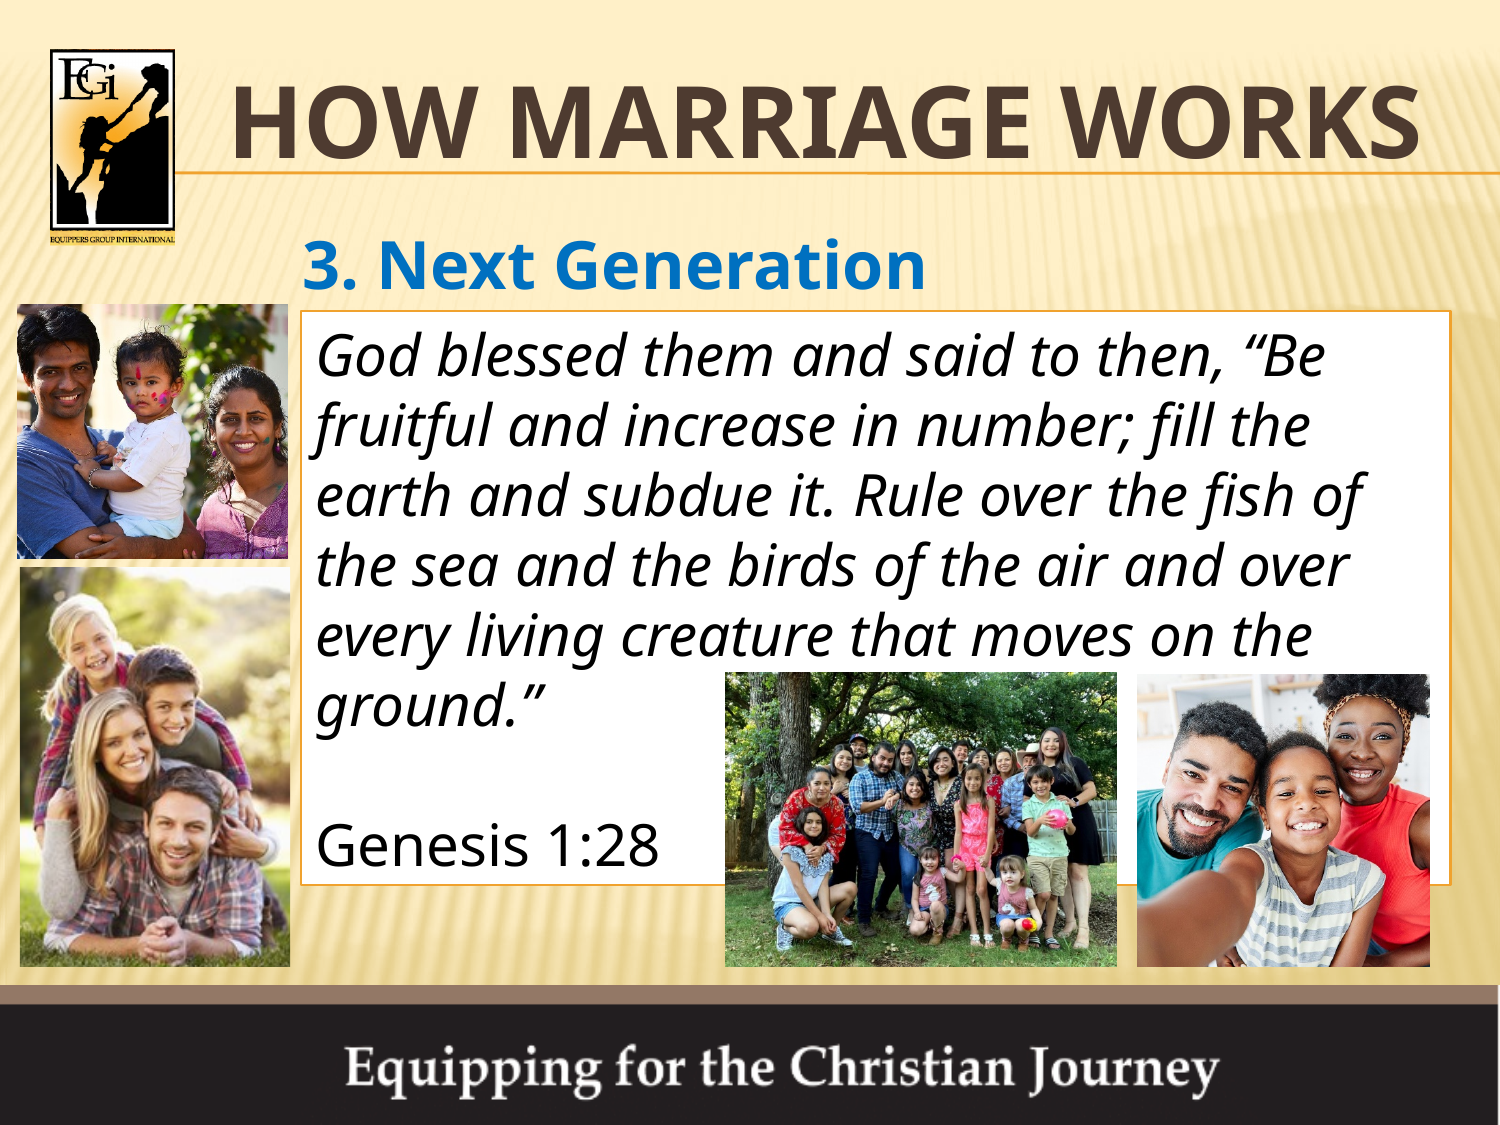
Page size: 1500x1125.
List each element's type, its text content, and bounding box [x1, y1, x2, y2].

picture [724, 672, 1117, 967]
title How MARRIAGE works [212, 50, 1457, 188]
picture [19, 567, 291, 967]
picture [0, 984, 1500, 1125]
picture [49, 49, 176, 246]
text_box 3. Next Generation [287, 215, 1300, 311]
picture [1137, 674, 1430, 967]
text_box God blessed them and said to then, “Be fruitful and increase in number; fill the earth and subdue it. Rule over the fish of the sea and the birds of the air and over every living creature that moves on the ground.” Genesis 1:28 [300, 310, 1452, 886]
picture [16, 303, 288, 559]
